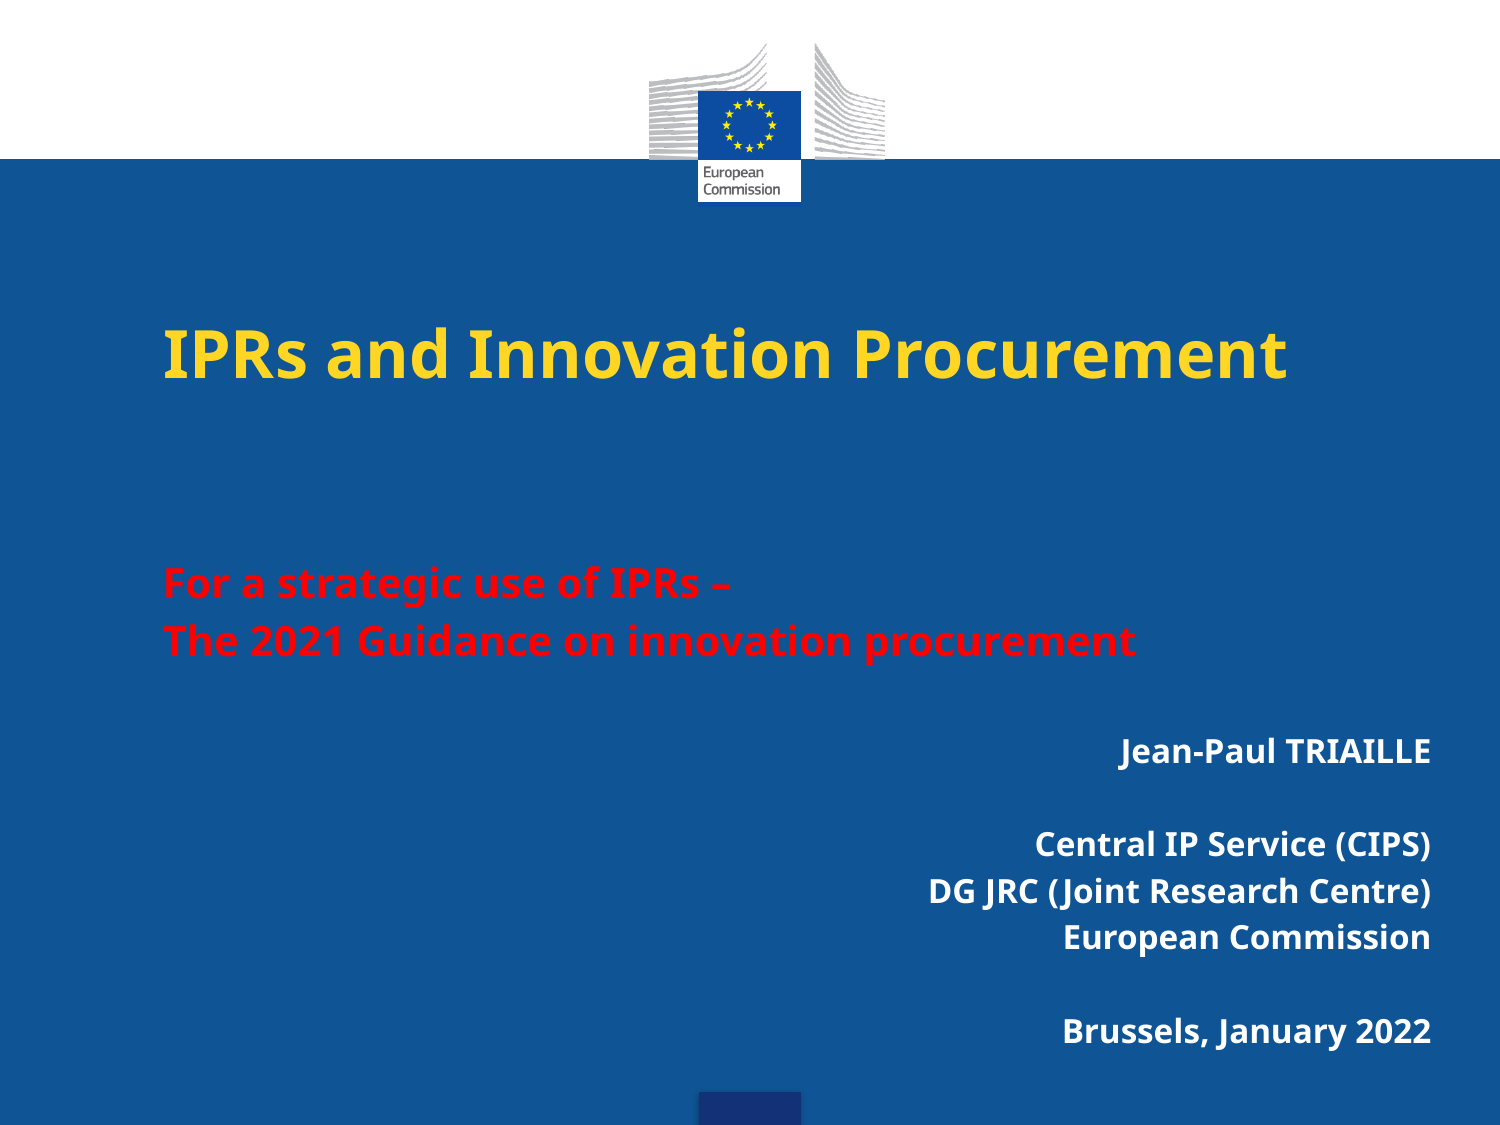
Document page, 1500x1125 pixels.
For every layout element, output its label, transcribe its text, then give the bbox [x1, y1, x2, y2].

text_box IPRs and Innovation Procurement [147, 231, 1423, 432]
text_box For a strategic use of IPRs – The 2021 Guidance on innovation procurement Jean-Paul TRIAILLE Central IP Service (CIPS) DG JRC (Joint Research Centre) European Commission Brussels, January 2022 [147, 432, 1447, 1059]
